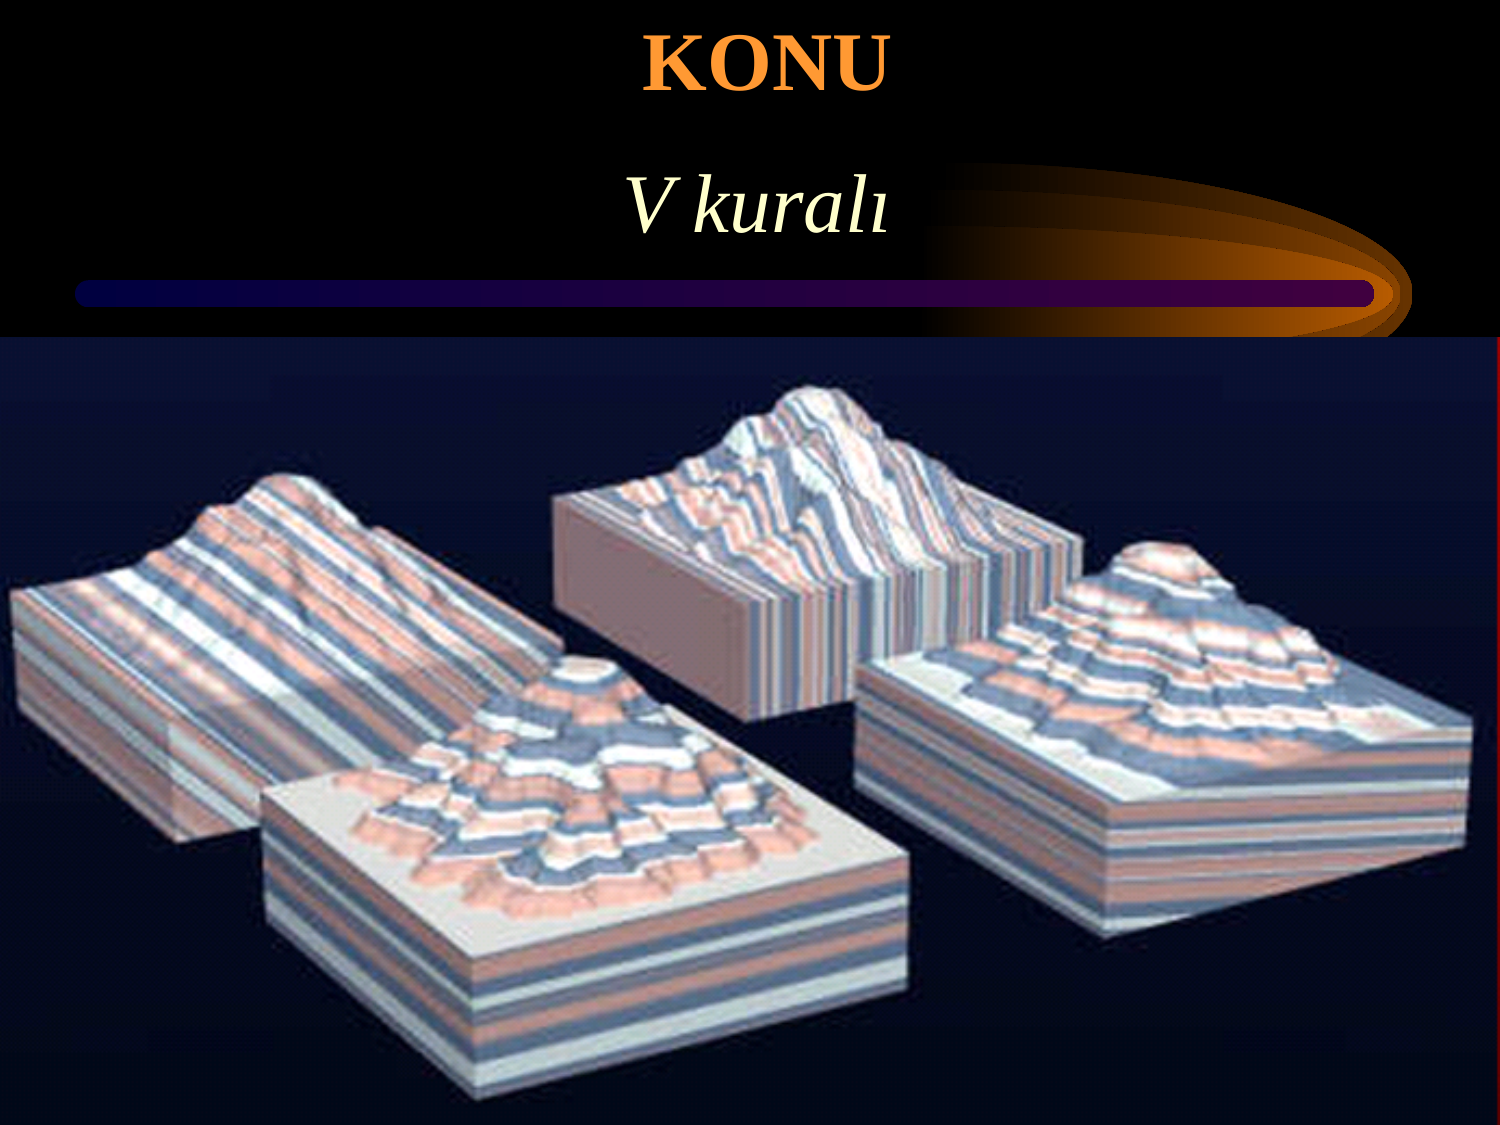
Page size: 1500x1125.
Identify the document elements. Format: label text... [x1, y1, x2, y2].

text_box KONU V kuralı [159, 0, 1376, 257]
picture [0, 337, 1500, 1125]
